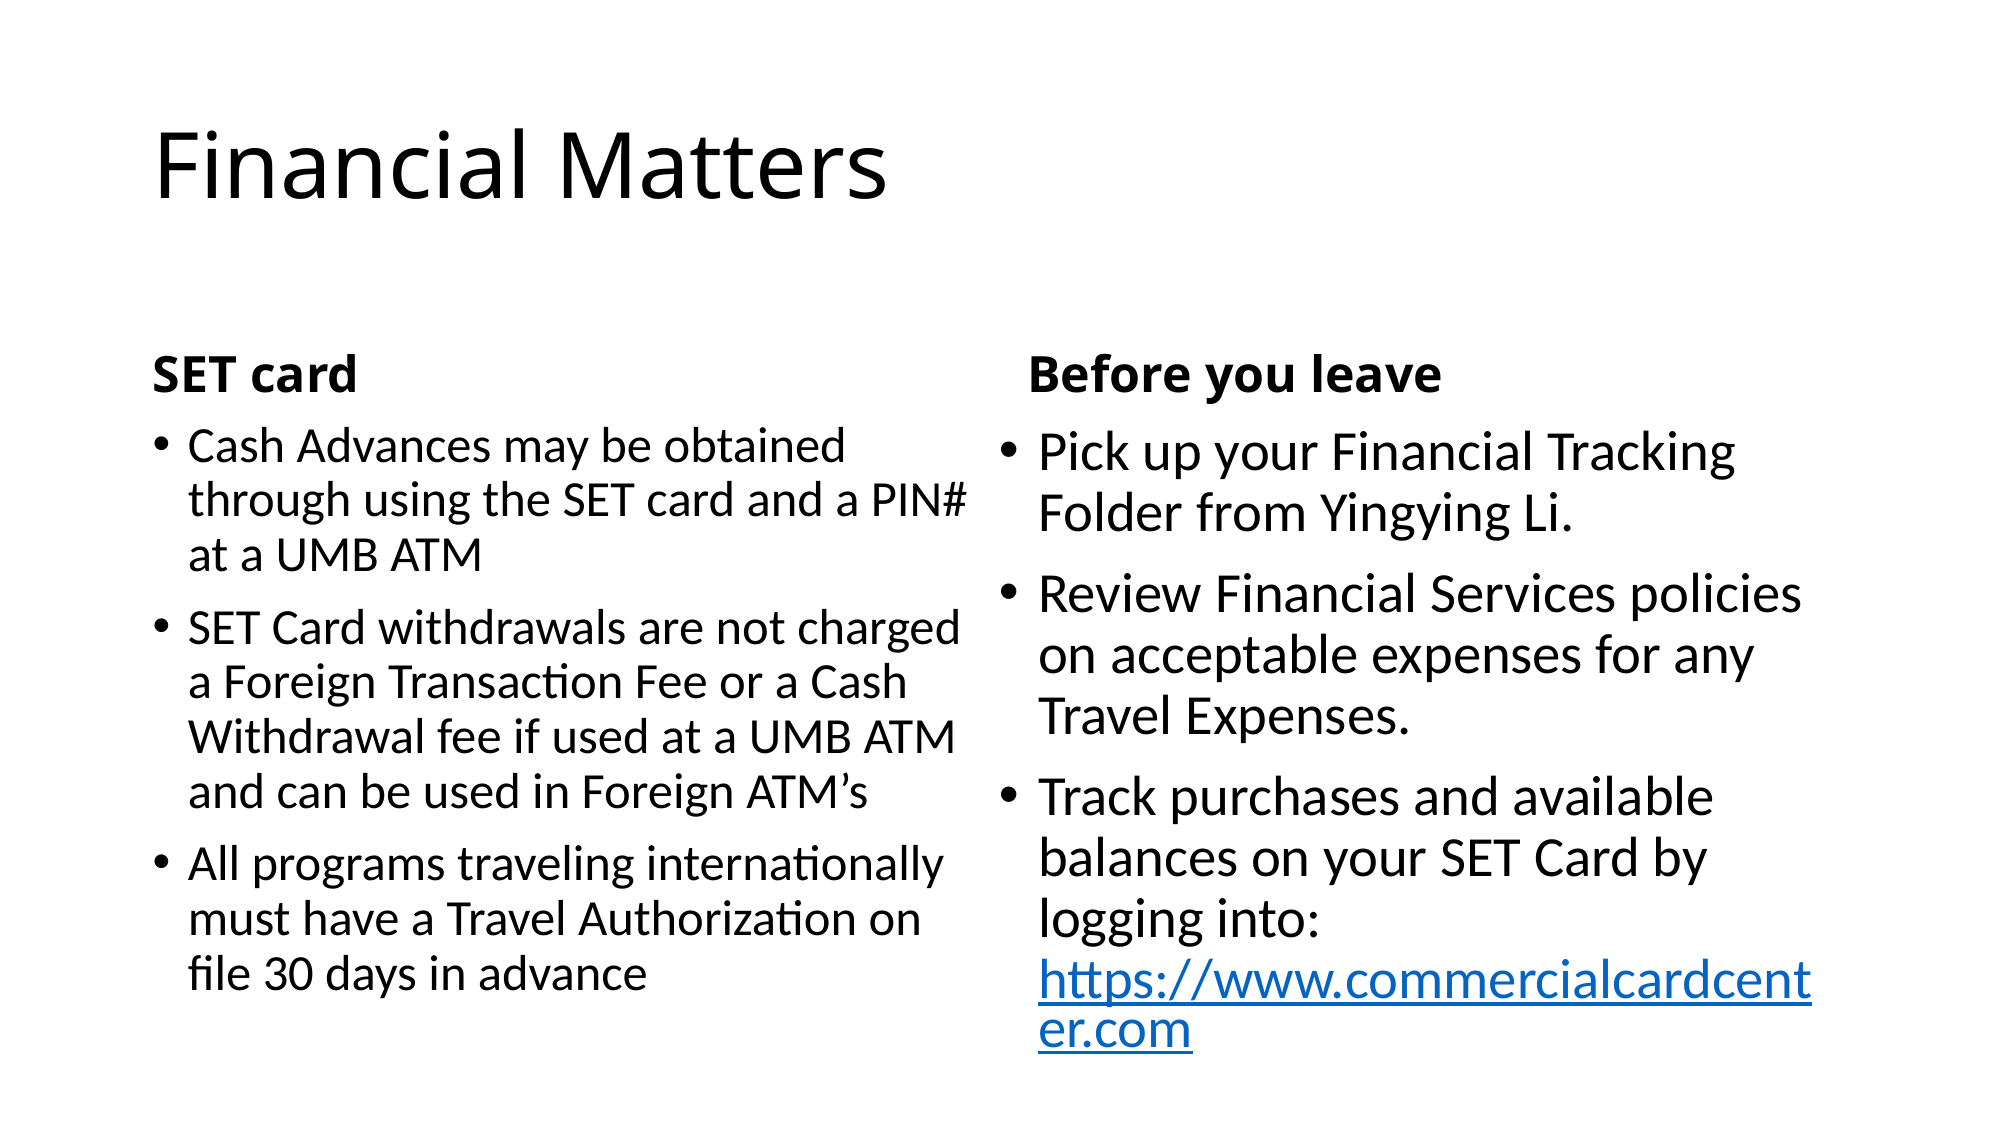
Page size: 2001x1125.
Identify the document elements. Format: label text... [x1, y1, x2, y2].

list Pick up your Financial Tracking Folder from Yingying Li. Review Financial Services policies on acceptable expenses for any Travel Expenses. Track purchases and available balances on your SET Card by logging into: https://www.commercialcardcenter.com [983, 414, 1835, 1019]
list SET card [137, 275, 984, 410]
list Before you leave [1012, 275, 1863, 411]
list Cash Advances may be obtained through using the SET card and a PIN# at a UMB ATM SET Card withdrawals are not charged a Foreign Transaction Fee or a Cash Withdrawal fee if used at a UMB ATM and can be used in Foreign ATM’s All programs traveling internationally must have a Travel Authorization on file 30 days in advance [137, 410, 984, 1016]
title Financial Matters [137, 59, 1863, 278]
